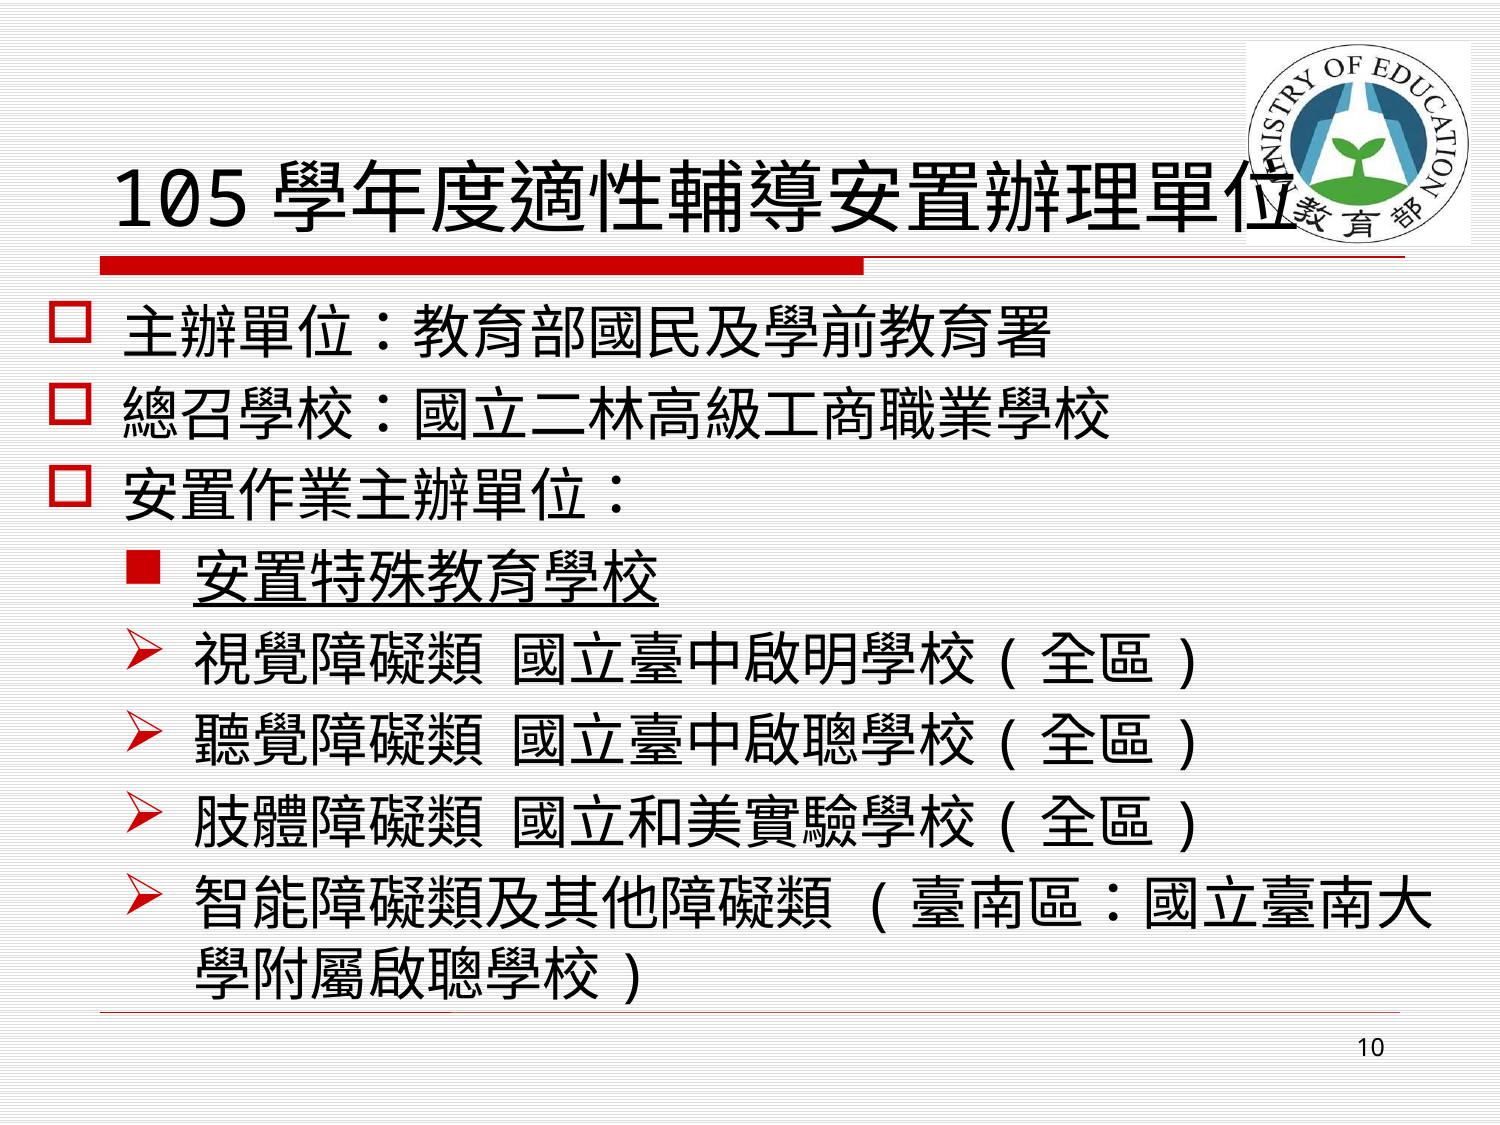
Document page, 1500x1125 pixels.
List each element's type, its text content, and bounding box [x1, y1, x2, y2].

list 主辦單位：教育部國民及學前教育署 總召學校：國立二林高級工商職業學校 安置作業主辦單位： 安置特殊教育學校 視覺障礙類 國立臺中啟明學校(全區) 聽覺障礙類 國立臺中啟聰學校(全區) 肢體障礙類 國立和美實驗學校(全區) 智能障礙類及其他障礙類 (臺南區：國立臺南大學附屬啟聰學校) [29, 287, 1500, 1094]
title 105學年度適性輔導安置辦理單位 [94, 50, 1407, 250]
picture [1246, 42, 1471, 245]
slide_number 10 [1074, 1024, 1401, 1103]
